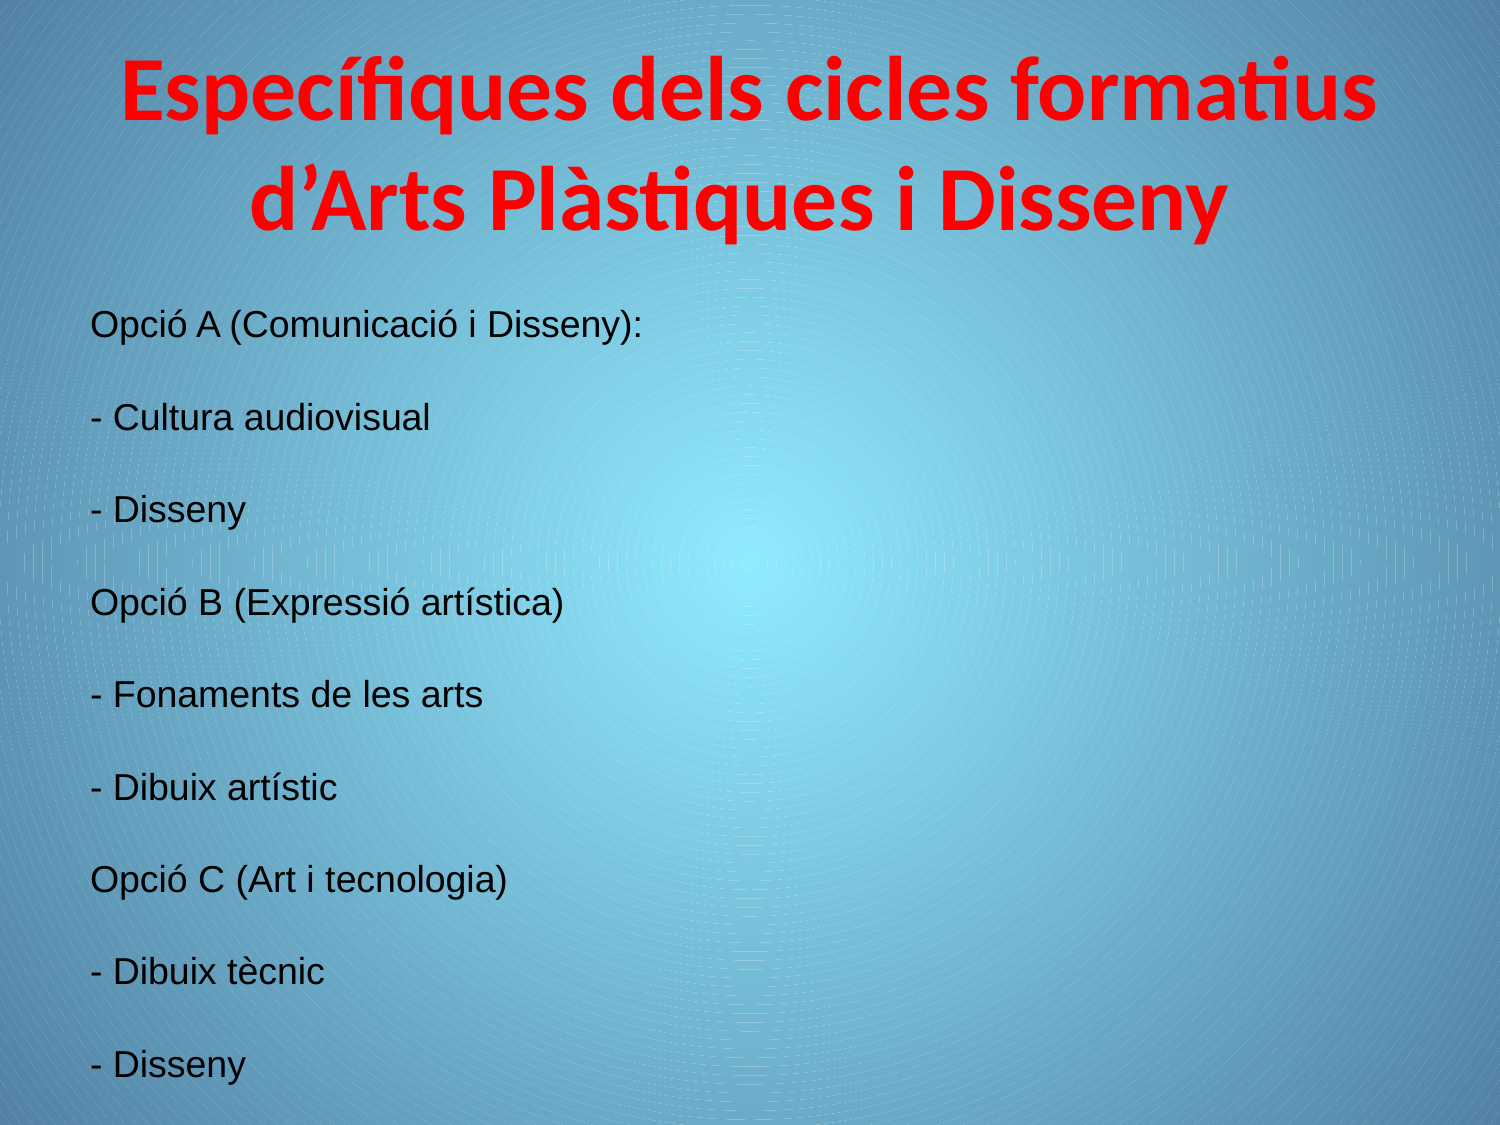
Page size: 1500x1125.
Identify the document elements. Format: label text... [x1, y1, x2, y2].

list Opció A (Comunicació i Disseny): - Cultura audiovisual - Disseny Opció B (Expressió artística) - Fonaments de les arts - Dibuix artístic Opció C (Art i tecnologia) - Dibuix tècnic - Disseny [75, 270, 1425, 1035]
title Específiques dels cicles formatius d’Arts Plàstiques i Disseny [75, 45, 1425, 233]
